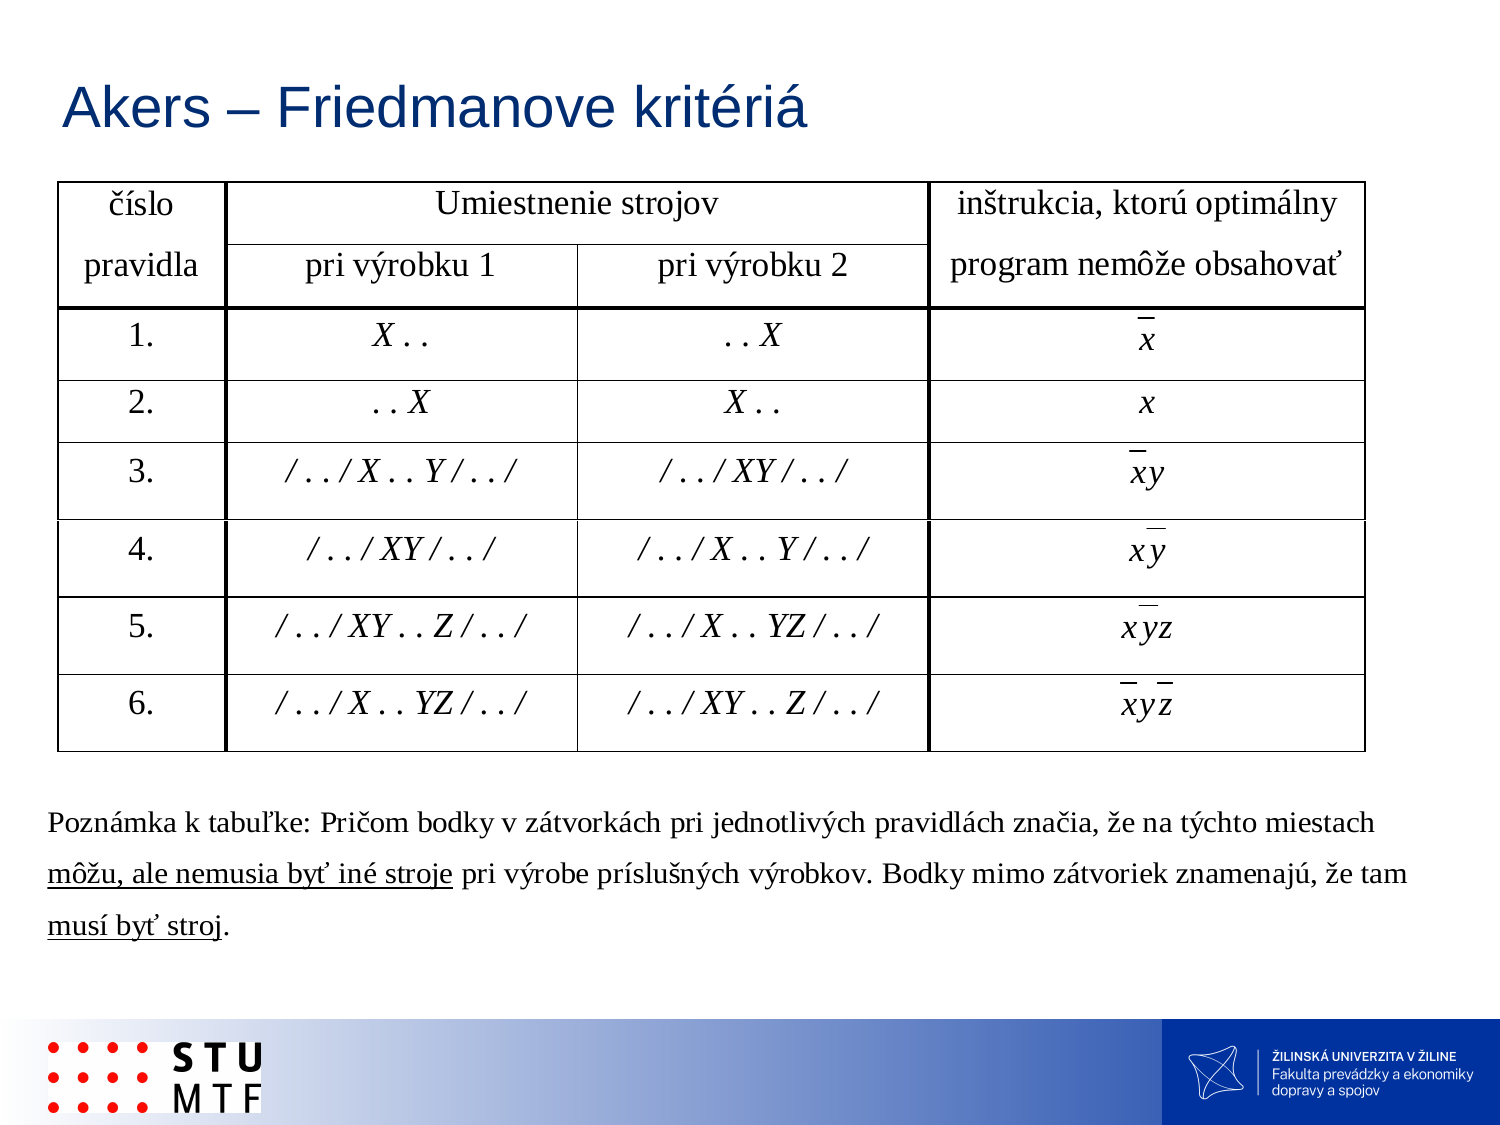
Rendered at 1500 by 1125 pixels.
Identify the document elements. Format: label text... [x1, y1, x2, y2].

picture [1162, 1019, 1500, 1125]
title Akers – Friedmanove kritériá [47, 70, 968, 181]
picture [47, 806, 1454, 960]
picture [47, 181, 1374, 786]
picture [48, 1042, 261, 1113]
